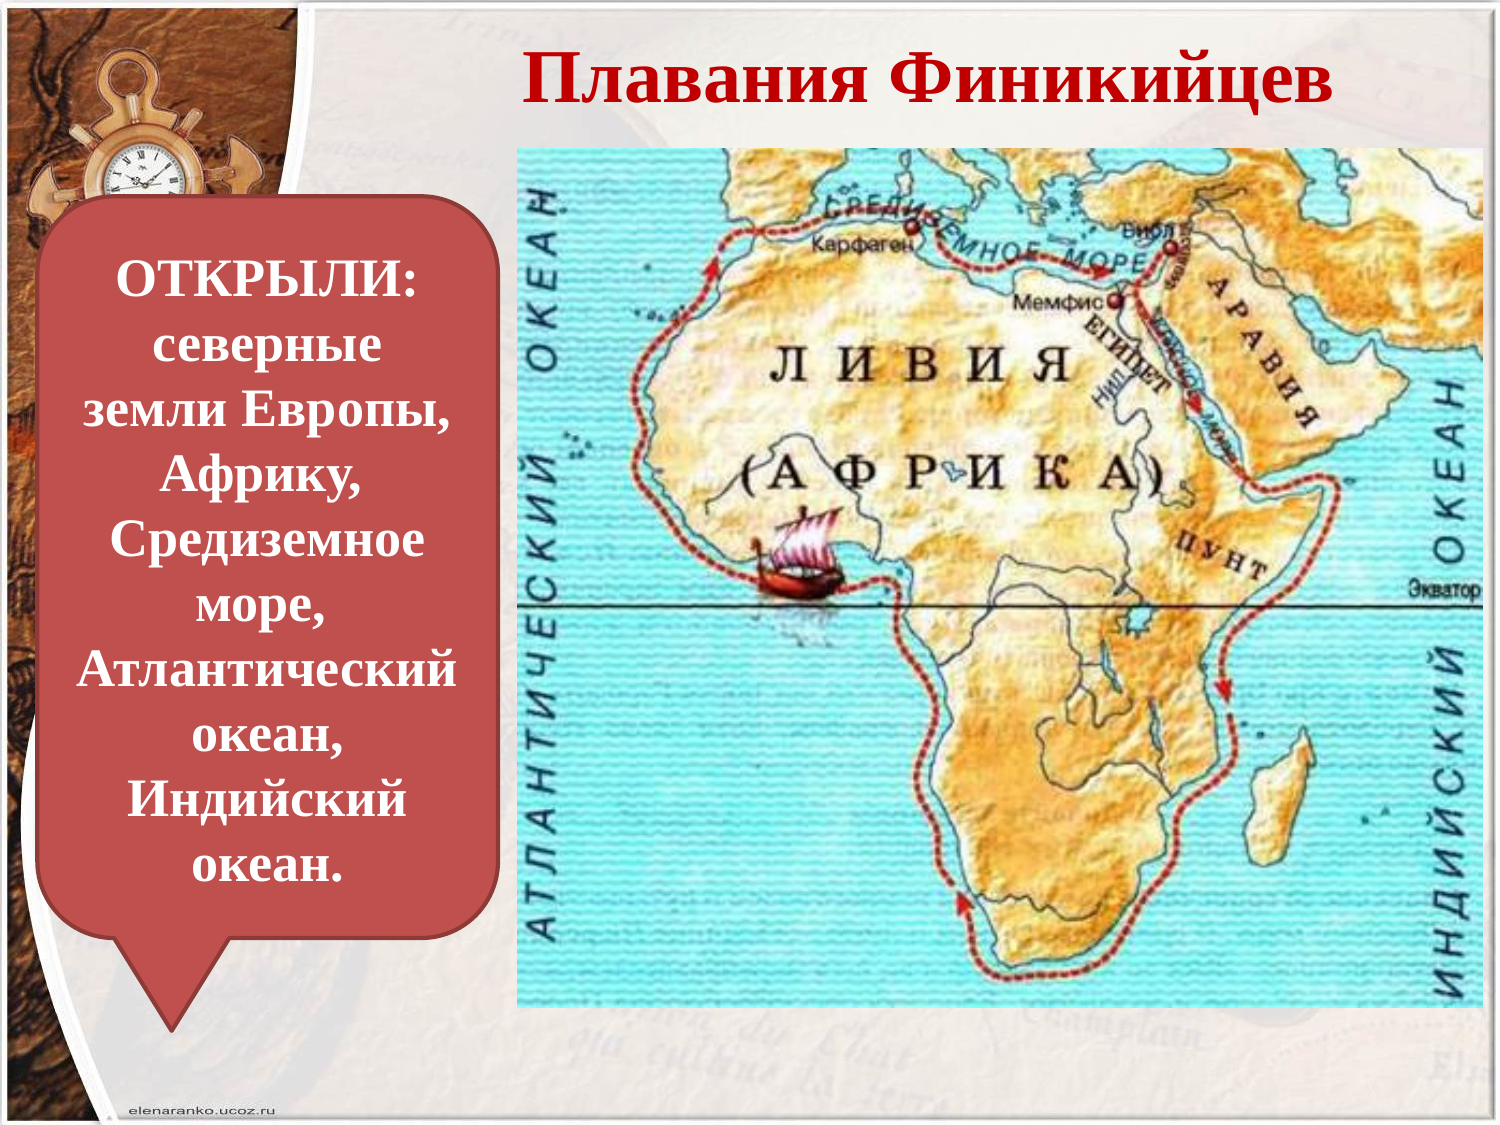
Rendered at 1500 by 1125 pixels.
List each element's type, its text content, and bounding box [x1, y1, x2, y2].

text_box ОТКРЫЛИ: северные земли Европы, Африку, Средиземное море, Атлантический океан, Индийский океан. [35, 194, 501, 1033]
picture [0, 0, 1500, 1125]
title Плавания Финикийцев [371, 19, 1486, 126]
